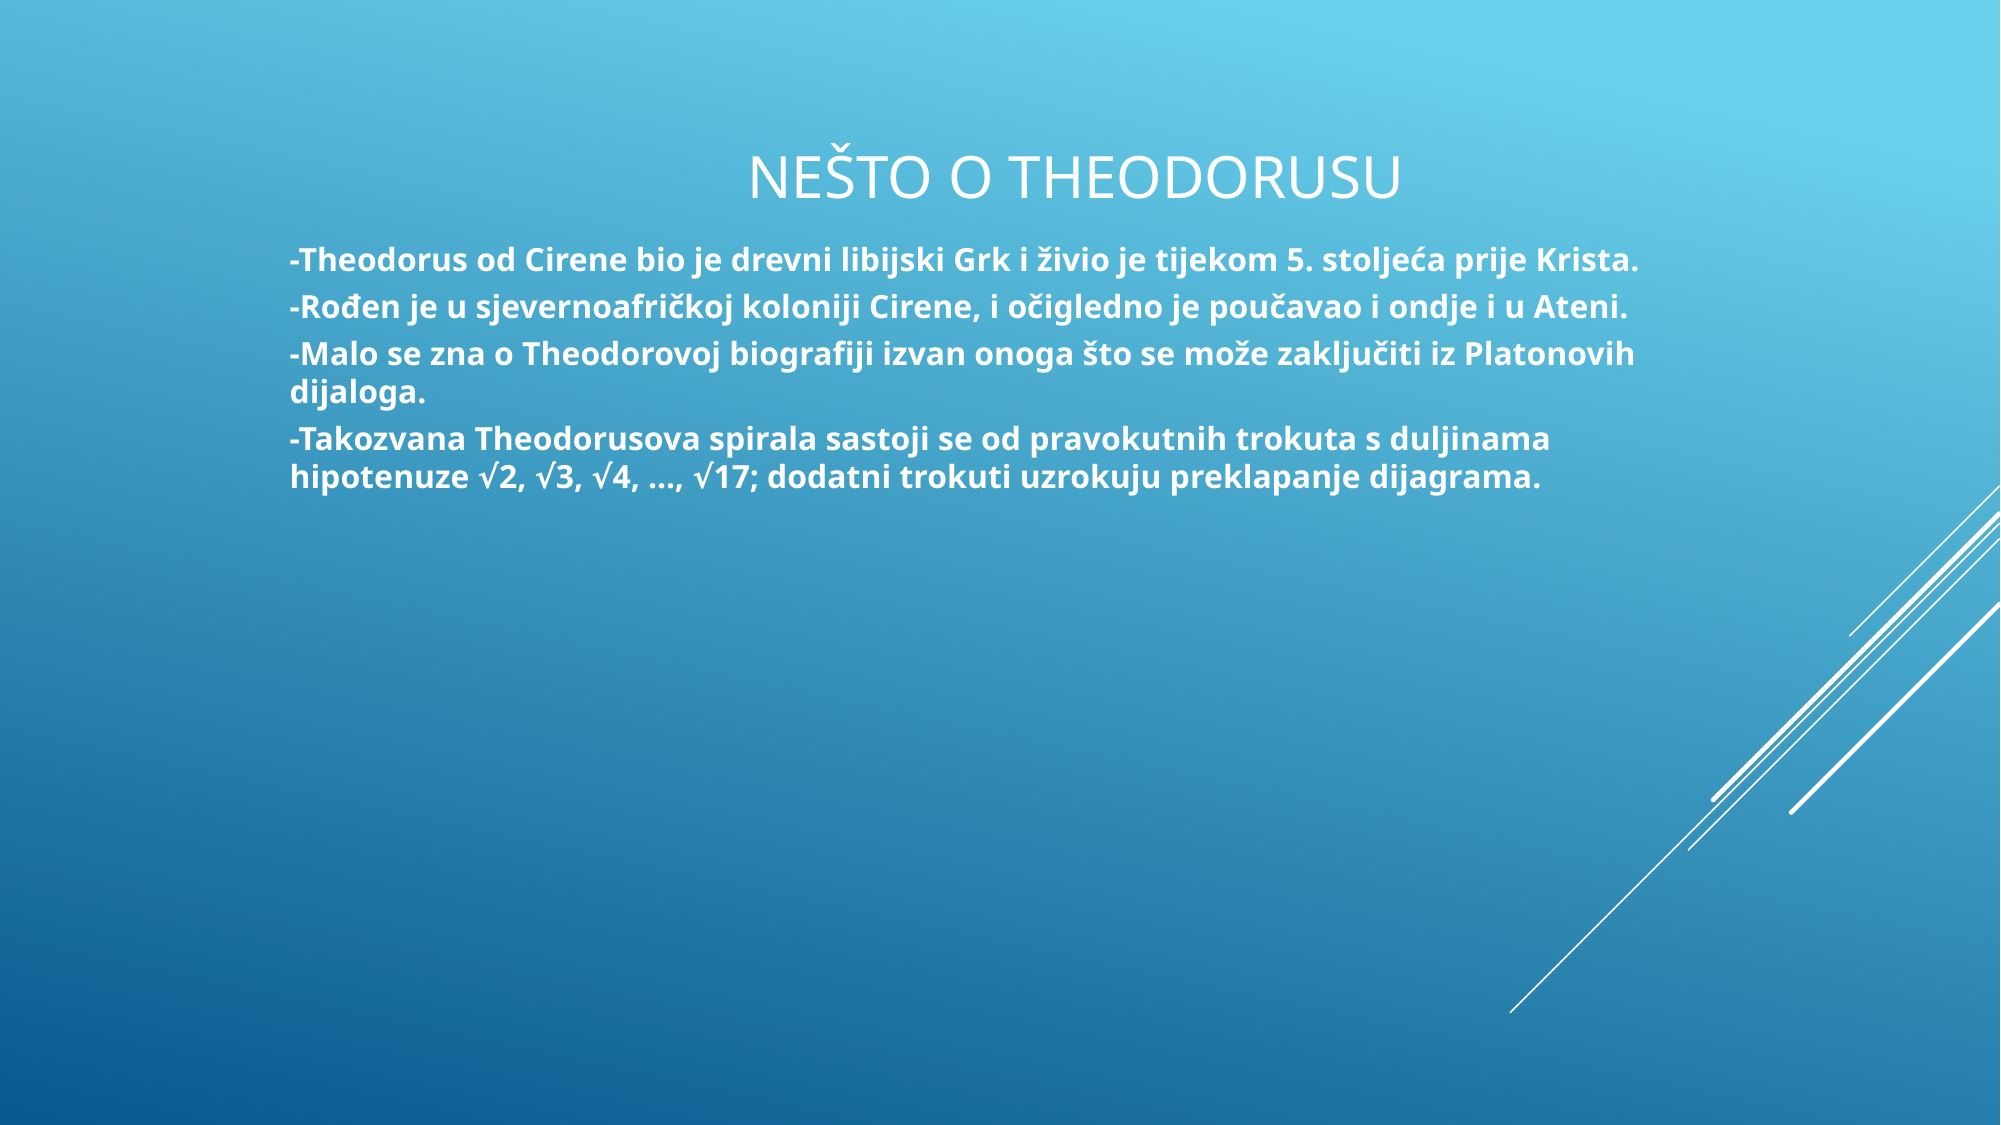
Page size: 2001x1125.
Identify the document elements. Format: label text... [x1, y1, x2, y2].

title Nešto o Theodorusu [732, 30, 1720, 218]
list -Theodorus od Cirene bio je drevni libijski Grk i živio je tijekom 5. stoljeća prije Krista. -Rođen je u sjevernoafričkoj koloniji Cirene, i očigledno je poučavao i ondje i u Ateni. -Malo se zna o Theodorovoj biografiji izvan onoga što se može zaključiti iz Platonovih dijaloga. -Takozvana Theodorusova spirala sastoji se od pravokutnih trokuta s duljinama hipotenuze √2, √3, √4, ..., √17; dodatni trokuti uzrokuju preklapanje dijagrama. [274, 232, 1720, 585]
